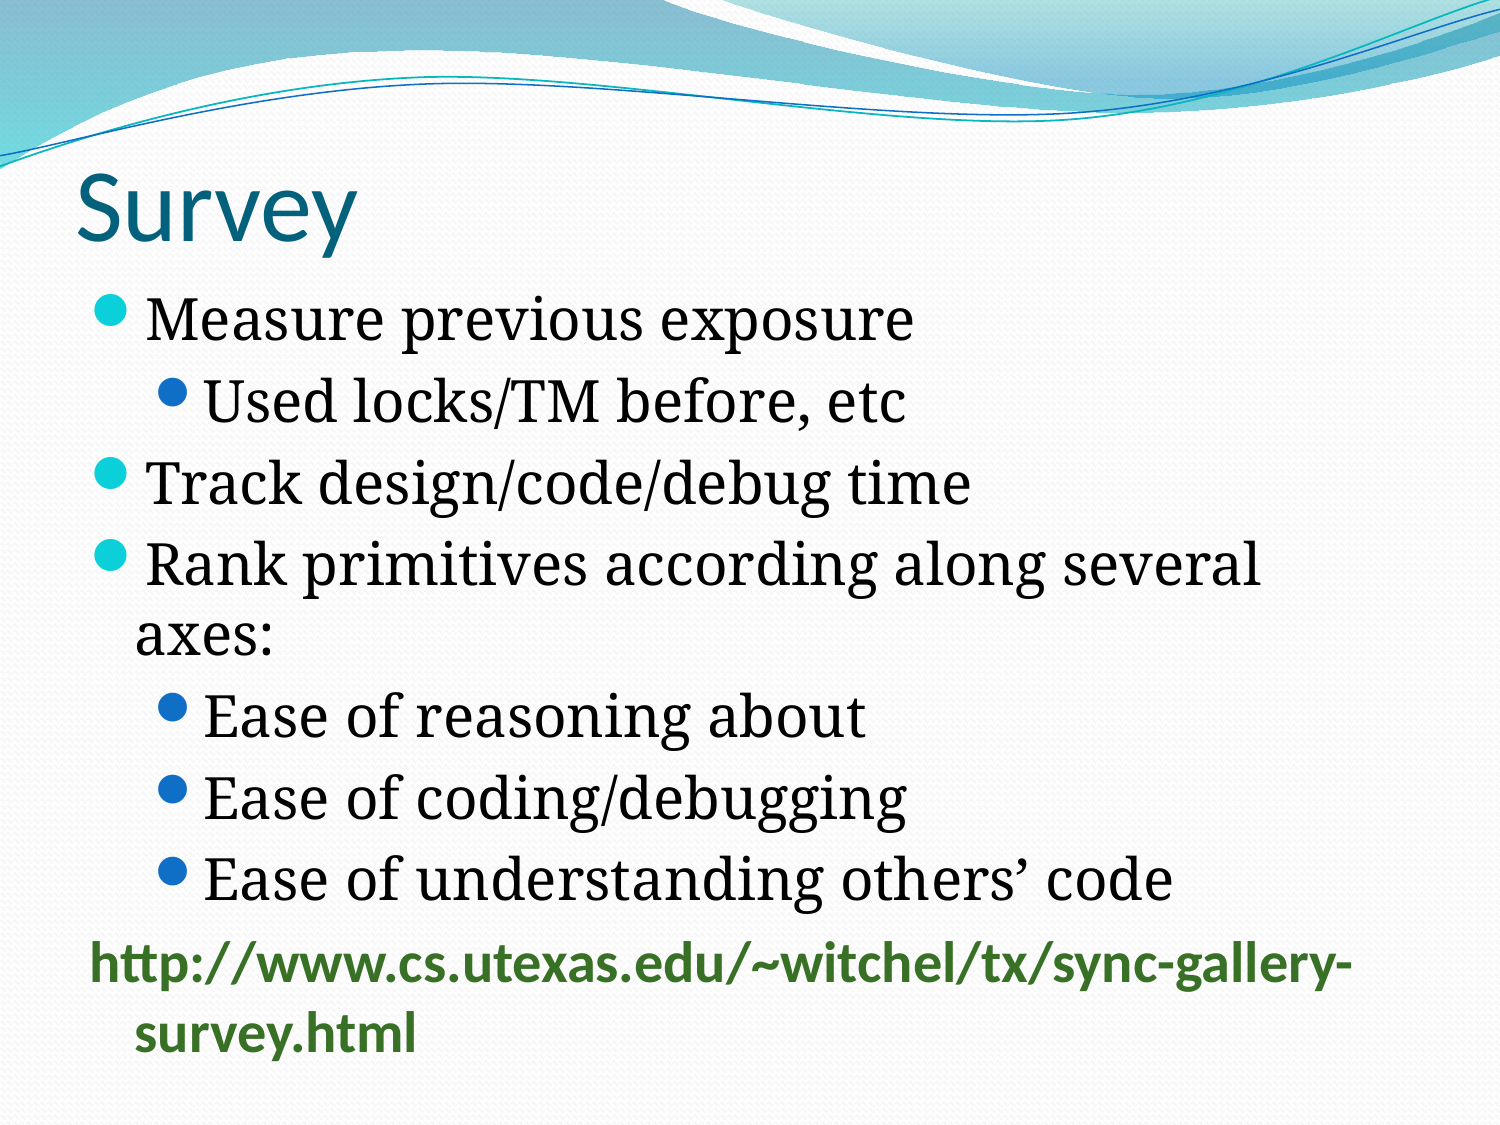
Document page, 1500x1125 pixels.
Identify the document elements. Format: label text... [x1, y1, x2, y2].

list Measure previous exposure Used locks/TM before, etc Track design/code/debug time Rank primitives according along several axes: Ease of reasoning about Ease of coding/debugging Ease of understanding others’ code http://www.cs.utexas.edu/~witchel/tx/sync-gallery-survey.html [75, 275, 1425, 995]
title Survey [75, 75, 1425, 263]
